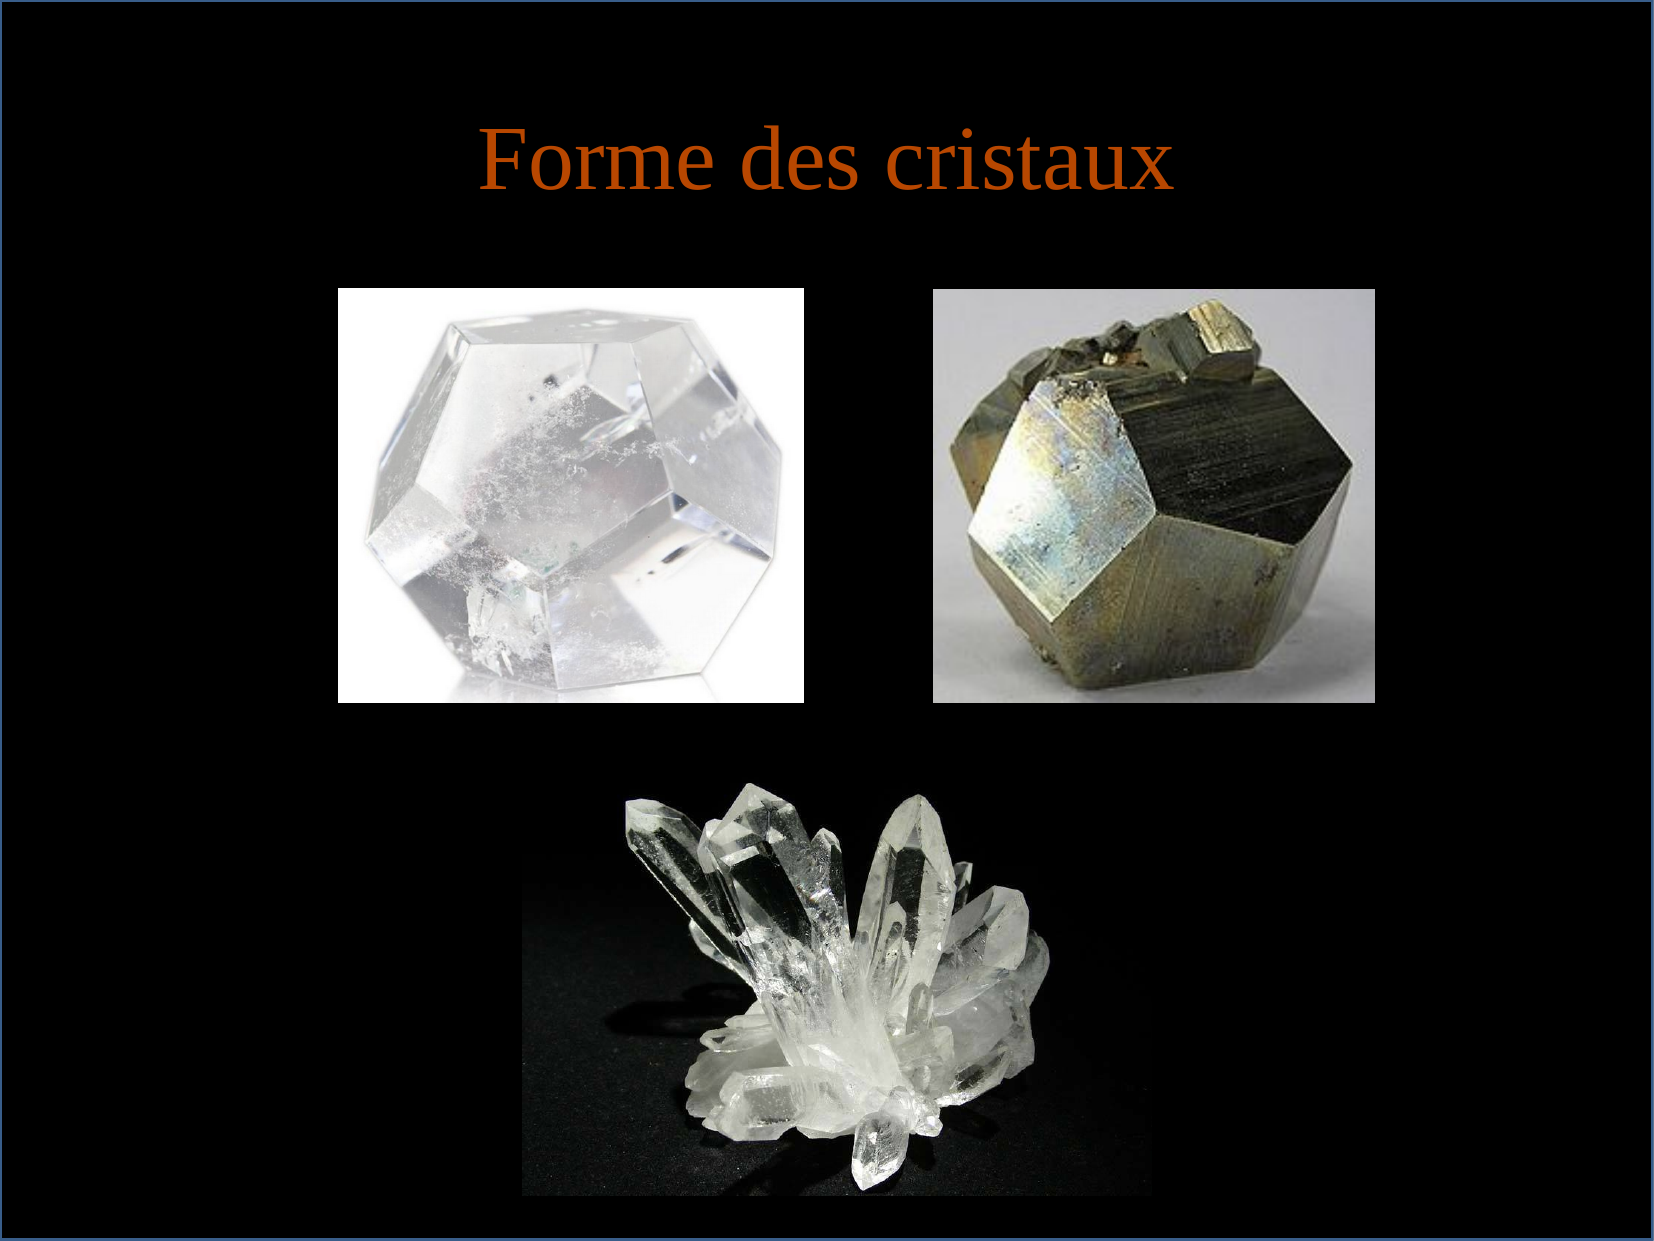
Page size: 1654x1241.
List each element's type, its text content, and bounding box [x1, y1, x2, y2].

picture [522, 722, 1153, 1196]
title Forme des cristaux [82, 49, 1571, 257]
picture [932, 288, 1375, 703]
picture [337, 288, 805, 703]
